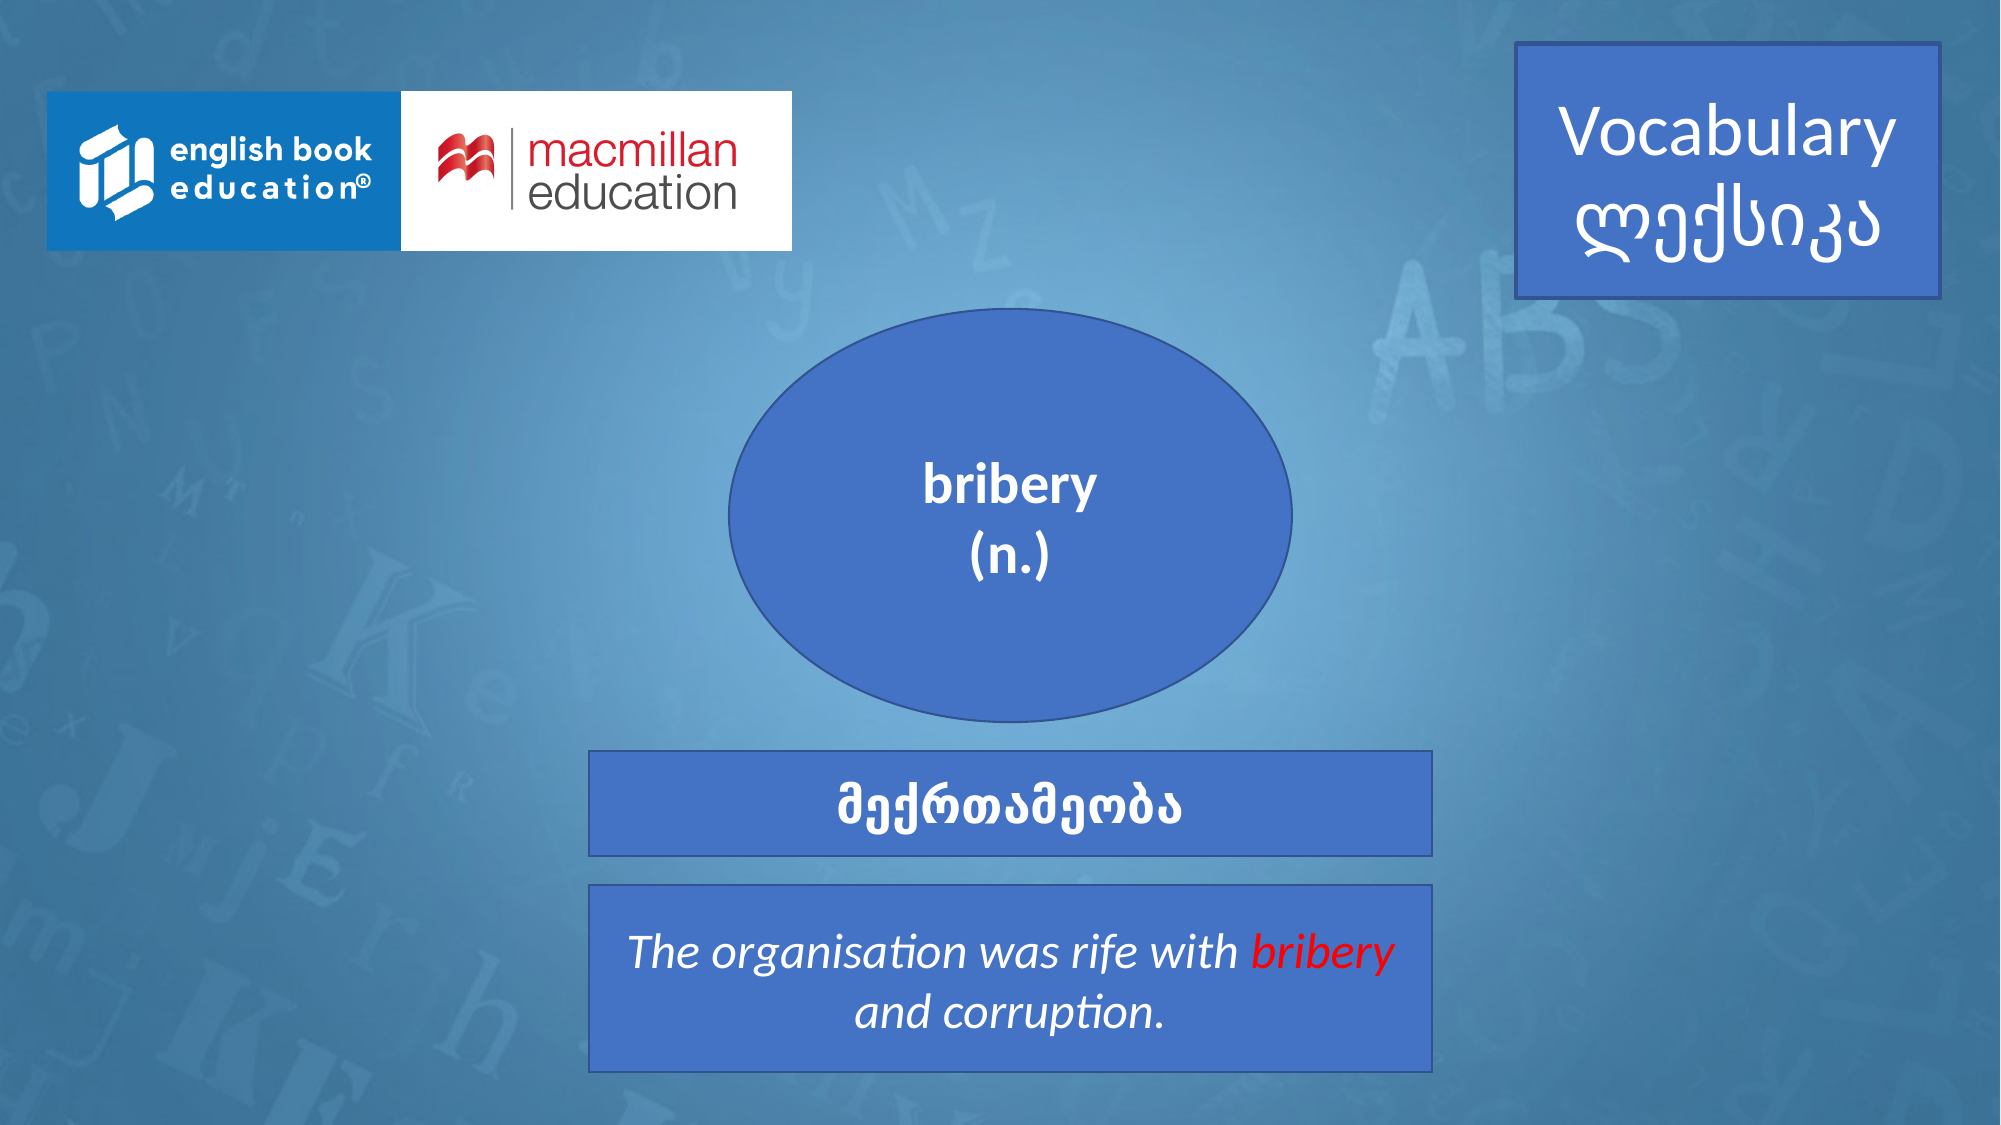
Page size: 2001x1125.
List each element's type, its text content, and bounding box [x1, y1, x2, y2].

text_box bribery (n.) [728, 308, 1292, 723]
text_box The organisation was rife with bribery and corruption. [588, 884, 1432, 1072]
text_box Vocabulary ლექსიკა [1514, 41, 1942, 300]
text_box მექრთამეობა [588, 750, 1432, 857]
picture [0, 0, 2001, 1125]
